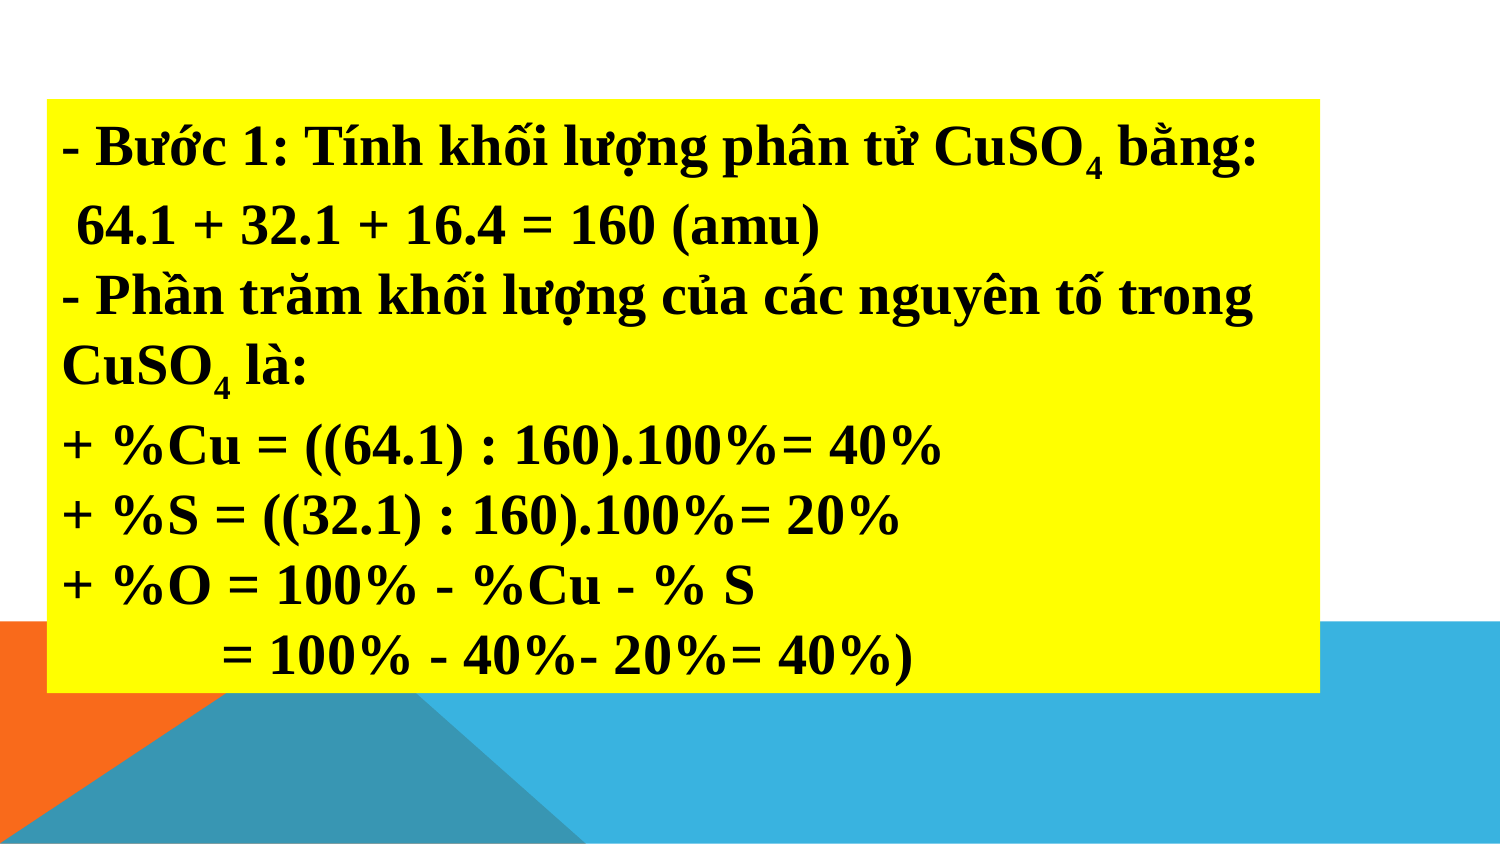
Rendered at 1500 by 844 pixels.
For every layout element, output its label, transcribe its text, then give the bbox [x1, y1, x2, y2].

text_box - Bước 1: Tính khối lượng phân tử CuSO4 bằng: 64.1 + 32.1 + 16.4 = 160 (amu) - Phần trăm khối lượng của các nguyên tố trong CuSO4 là: + %Cu = ((64.1) : 160).100%= 40% + %S = ((32.1) : 160).100%= 20% + %O = 100% - %Cu - % S = 100% - 40%- 20%= 40%) [46, 99, 1321, 694]
